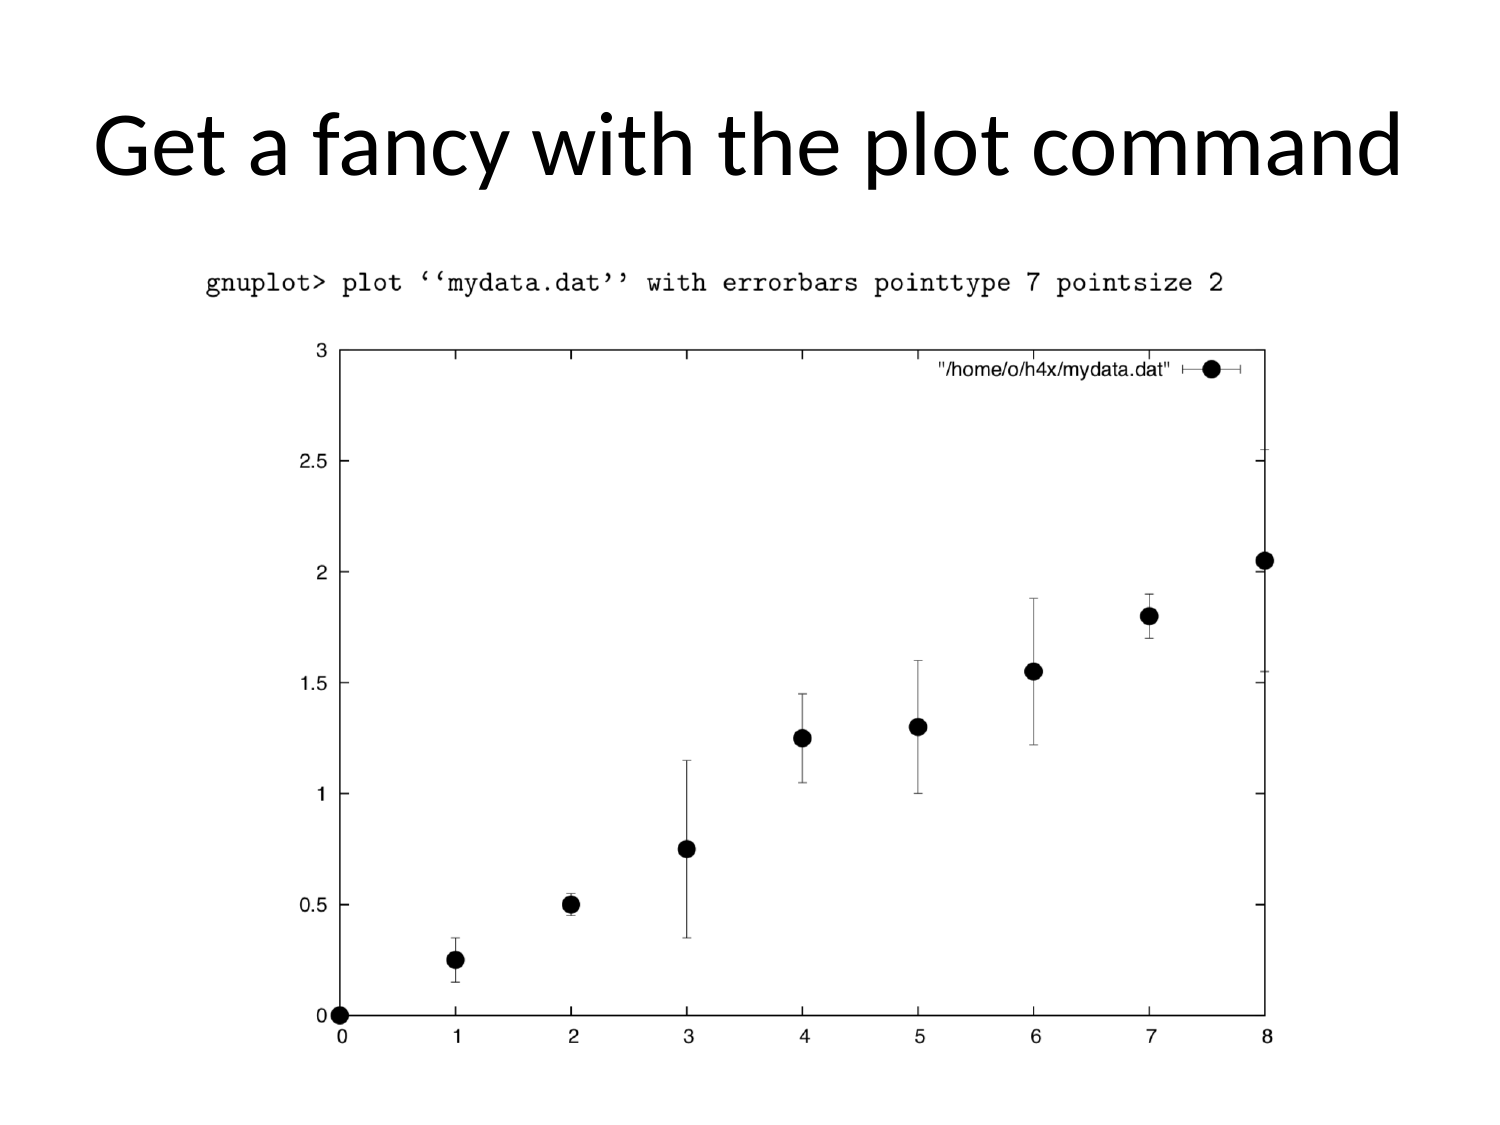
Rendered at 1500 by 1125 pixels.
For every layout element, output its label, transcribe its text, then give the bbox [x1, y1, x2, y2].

title Get a fancy with the plot command [75, 45, 1425, 233]
picture [192, 259, 1343, 1055]
